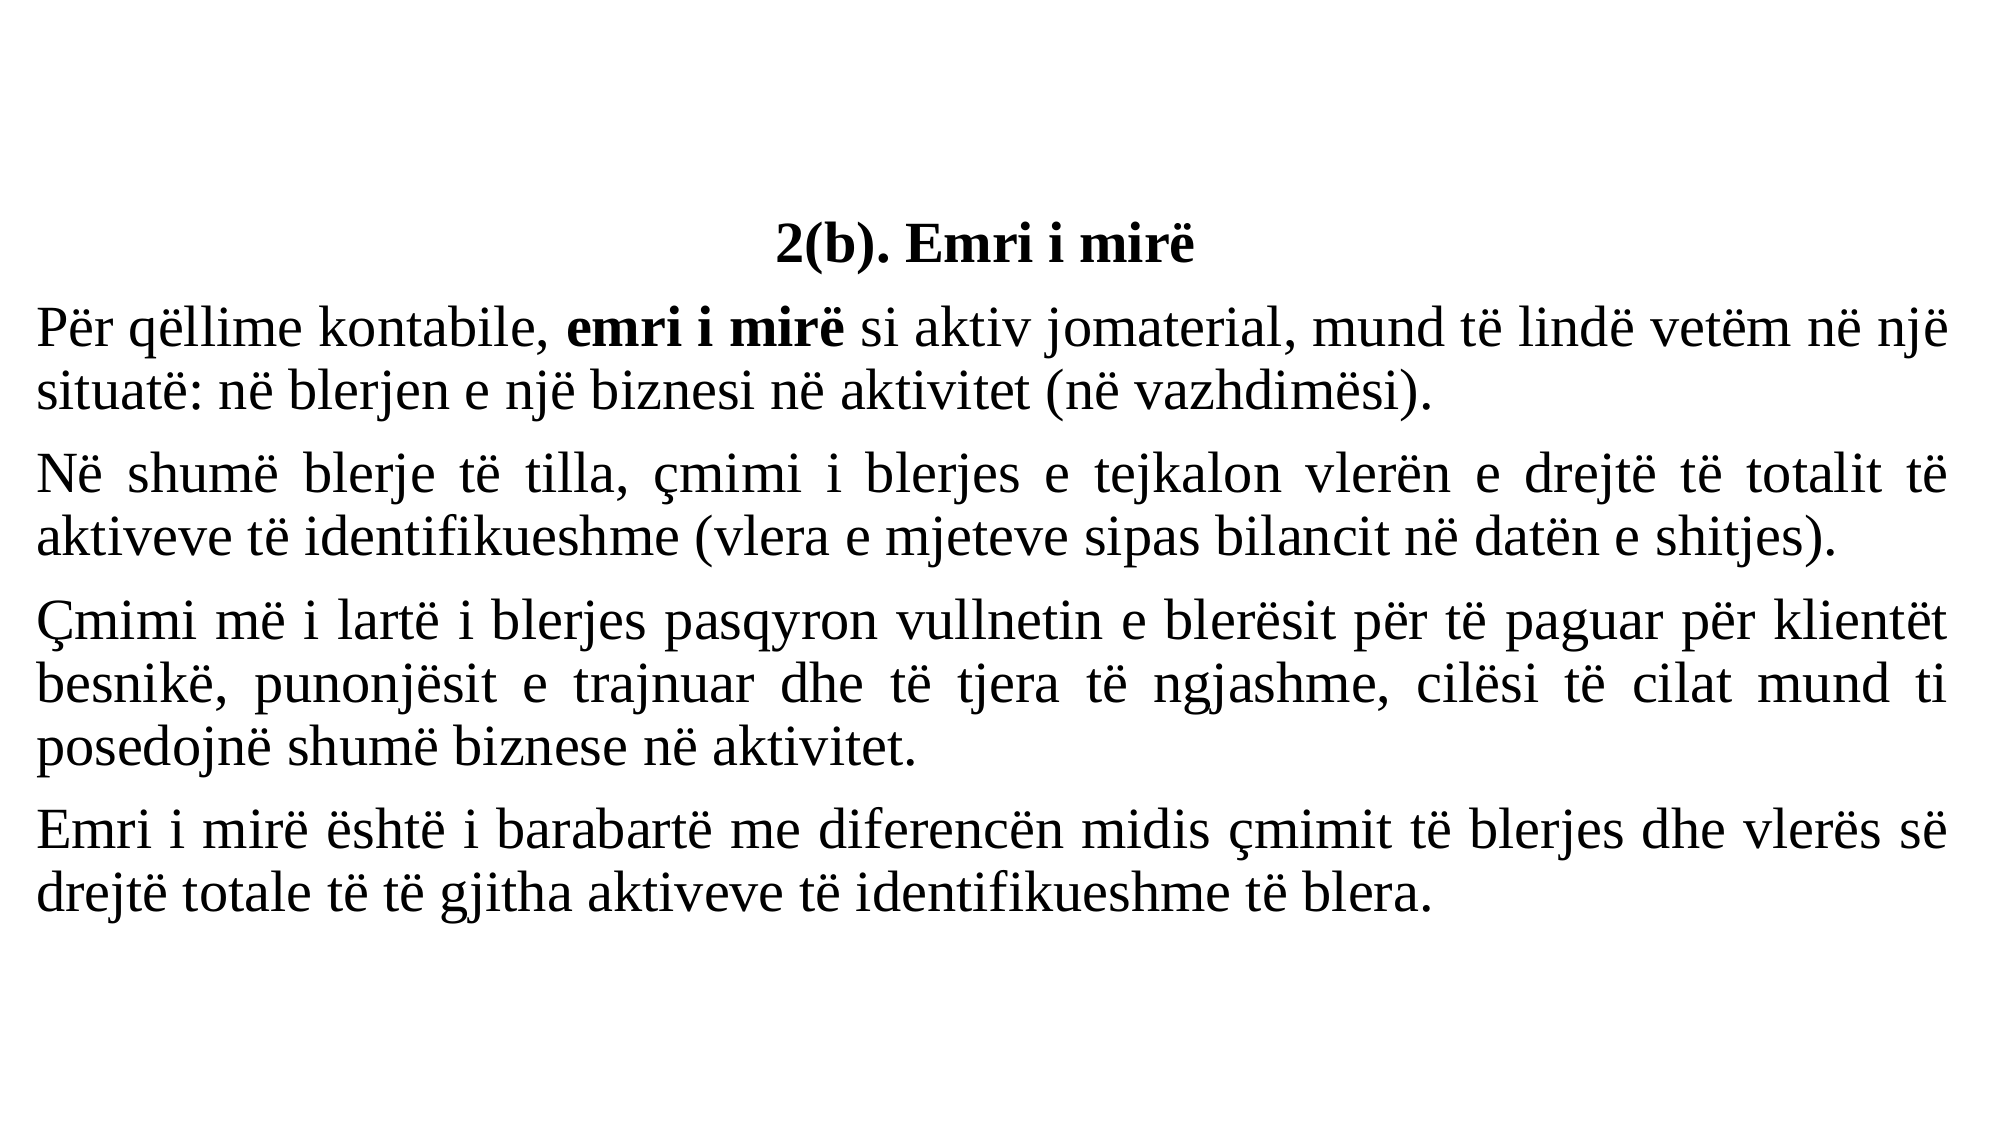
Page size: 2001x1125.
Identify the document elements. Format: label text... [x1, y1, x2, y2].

list 2(b). Emri i mirë Për qëllime kontabile, emri i mirë si aktiv jomaterial, mund të lindë vetëm në një situatë: në blerjen e një biznesi në aktivitet (në vazhdimësi). Në shumë blerje të tilla, çmimi i blerjes e tejkalon vlerën e drejtë të totalit të aktiveve të identifikueshme (vlera e mjeteve sipas bilancit në datën e shitjes). Çmimi më i lartë i blerjes pasqyron vullnetin e blerësit për të paguar për klientët besnikë, punonjësit e trajnuar dhe të tjera të ngjashme, cilësi të cilat mund ti posedojnë shumë biznese në aktivitet. Emri i mirë është i barabartë me diferencën midis çmimit të blerjes dhe vlerës së drejtë totale të të gjitha aktiveve të identifikueshme të blera. [21, 204, 1965, 1078]
